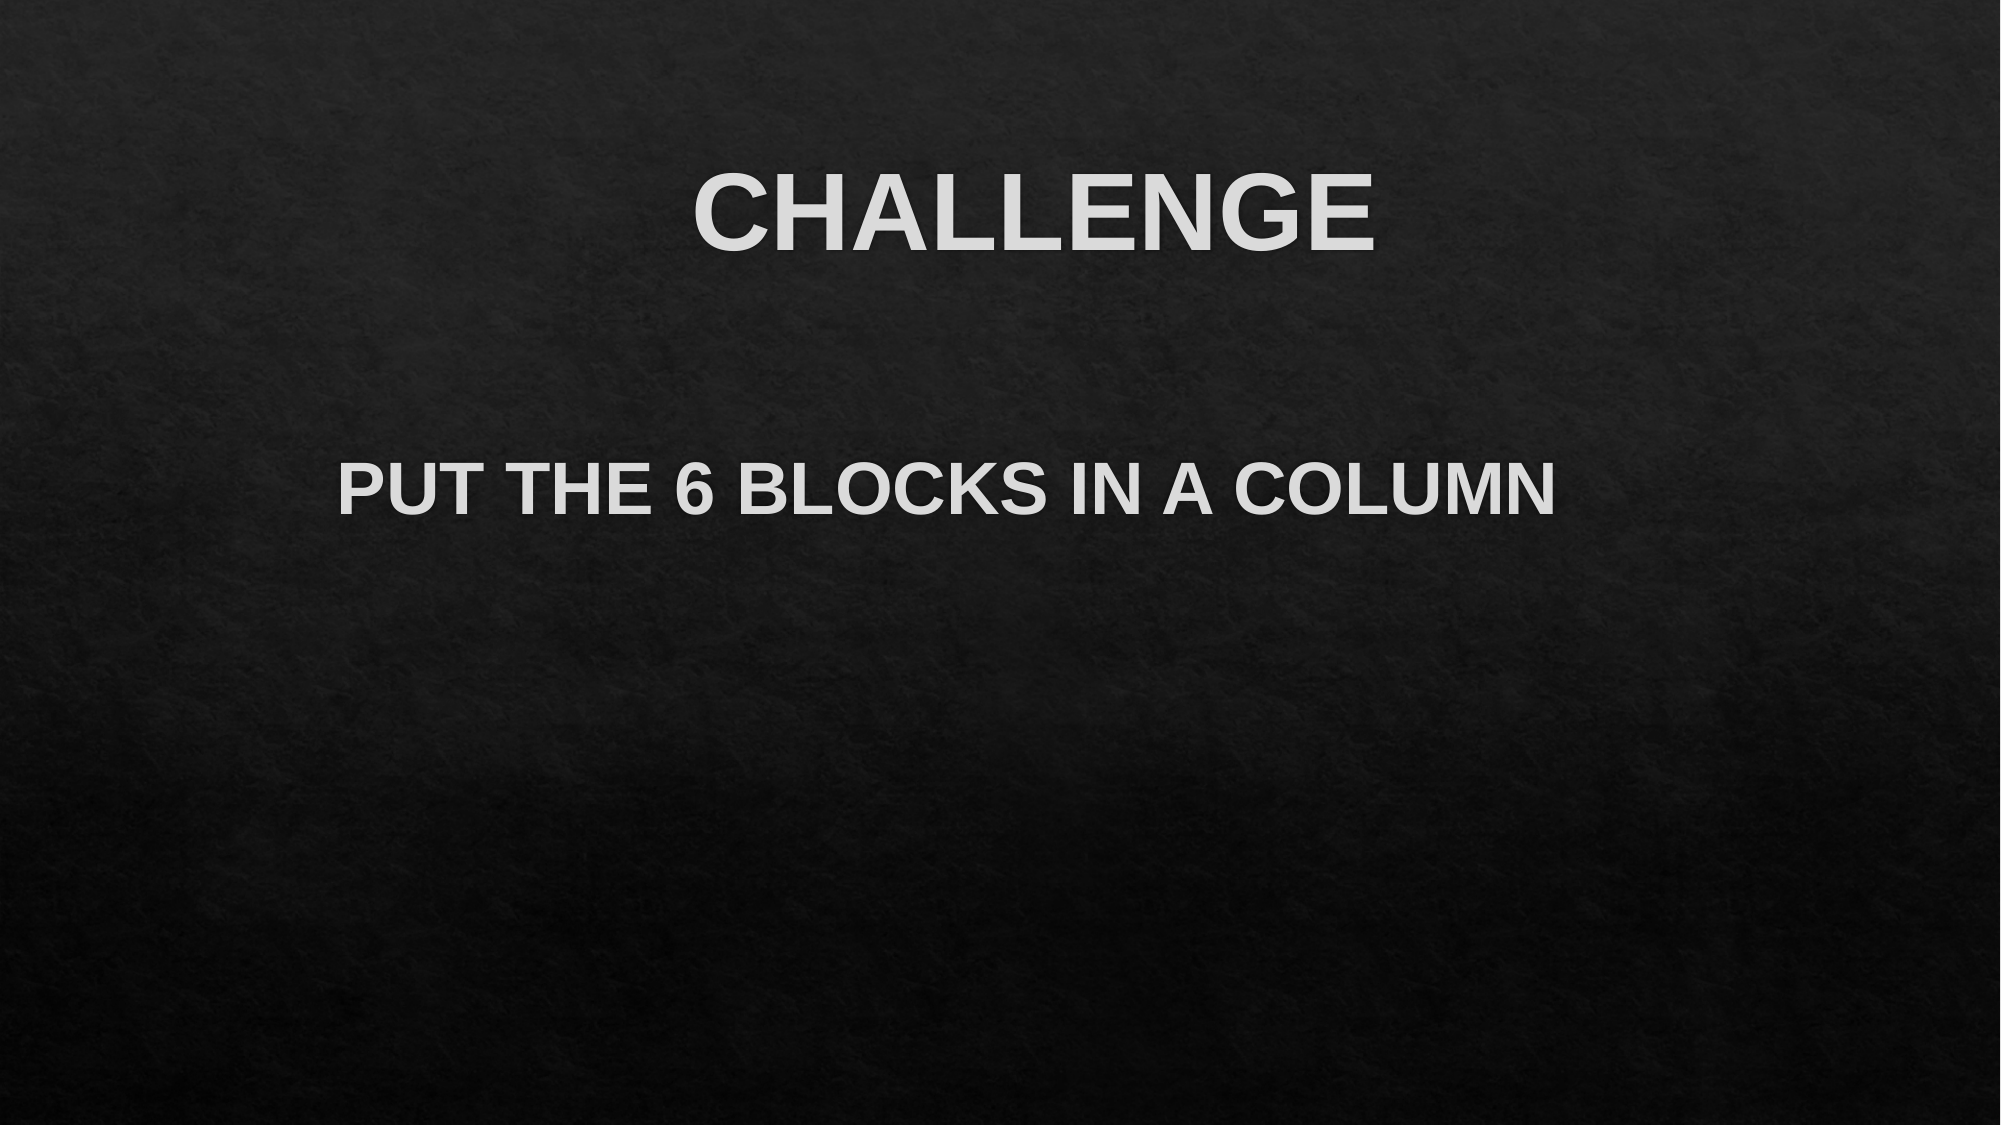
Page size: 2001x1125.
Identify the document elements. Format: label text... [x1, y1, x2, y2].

title PUT THE 6 BLOCKS IN A COLUMN [321, 430, 1679, 537]
text_box CHALLENGE [356, 100, 1714, 281]
